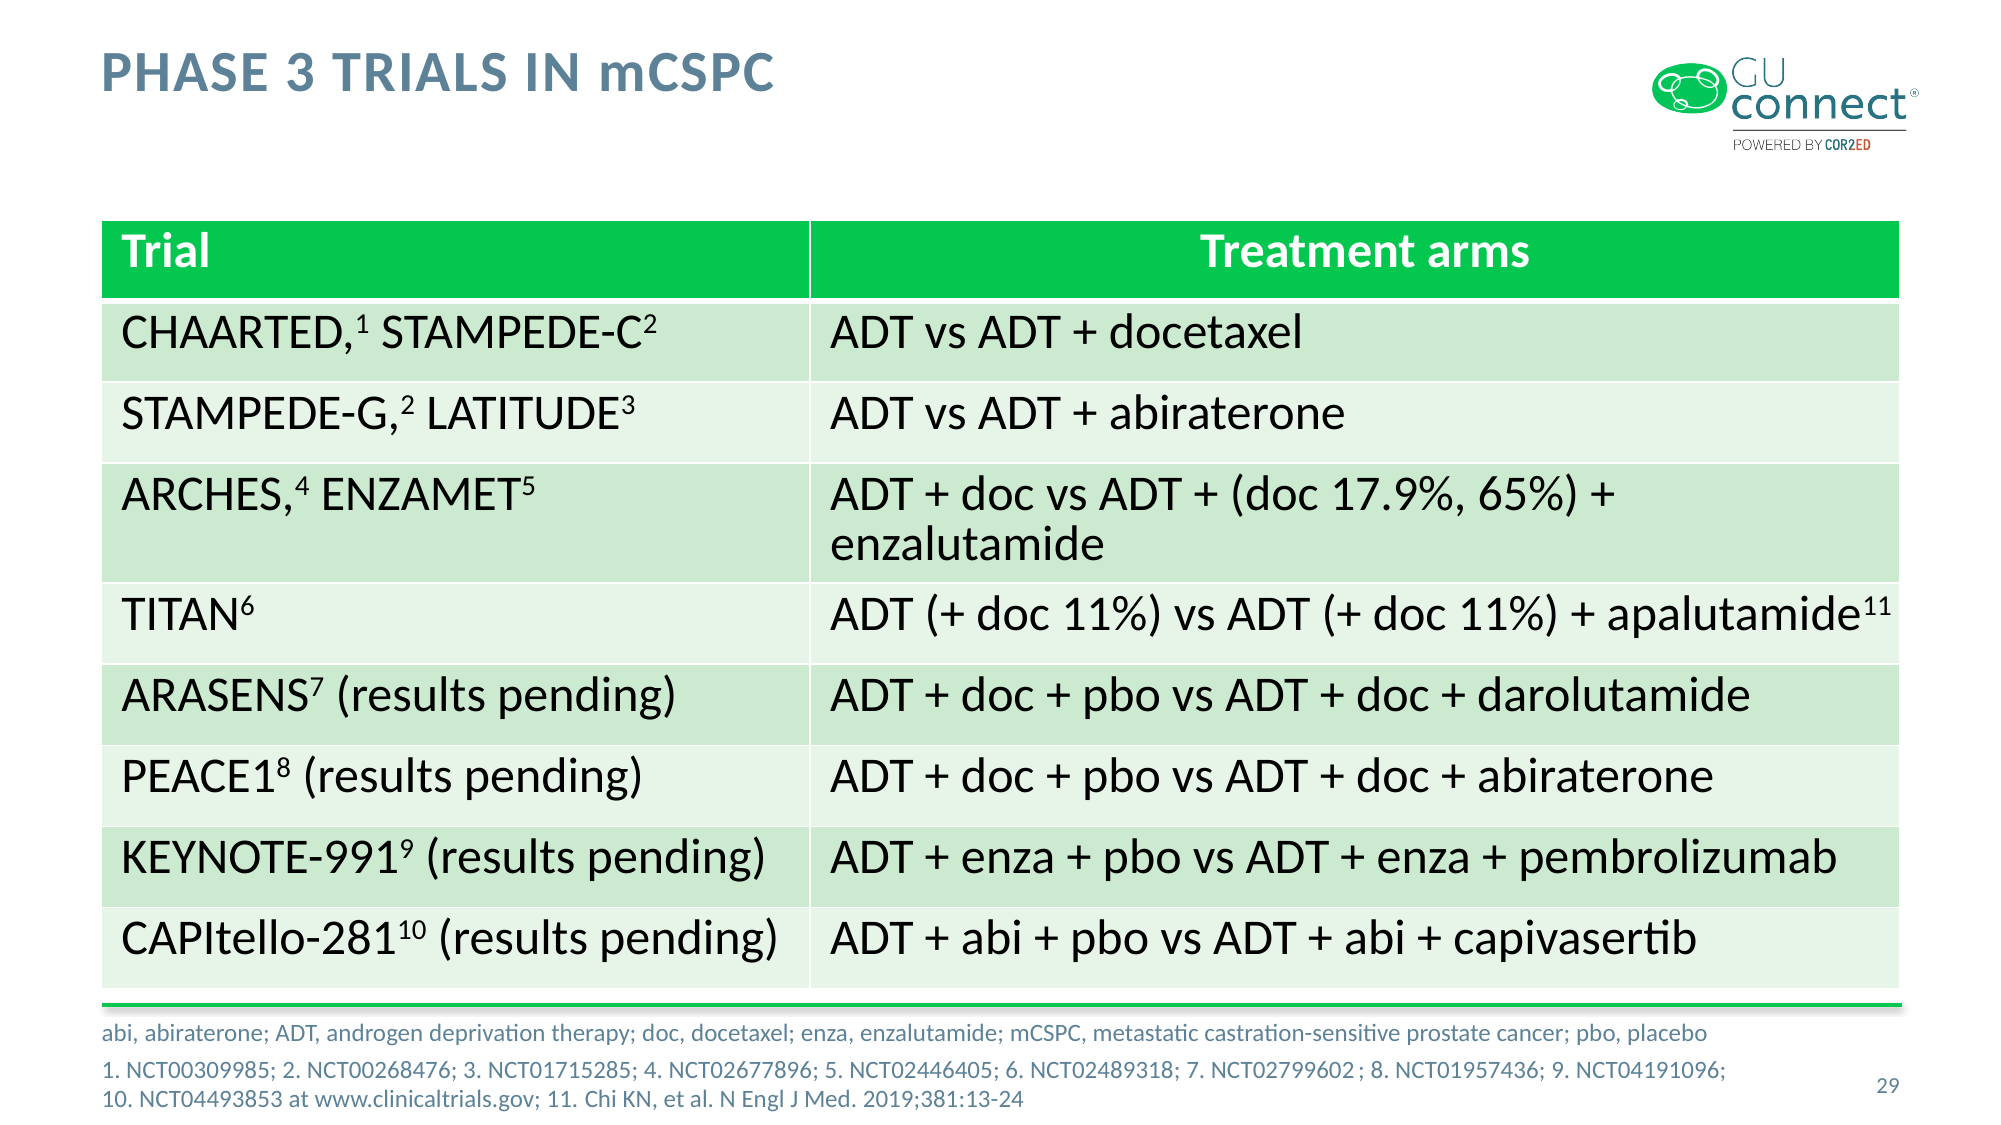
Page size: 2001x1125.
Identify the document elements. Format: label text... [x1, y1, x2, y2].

table_cell ADT (+ doc 11%) vs ADT (+ doc 11%) + apalutamide11 [811, 584, 1899, 663]
table_cell ARASENS7 (results pending) [102, 665, 809, 745]
title Phase 3 Trials in mCSPC [101, 40, 1536, 173]
table_cell PEACE18 (results pending) [102, 746, 809, 826]
table_cell ADT + doc + pbo vs ADT + doc + abiraterone [811, 746, 1899, 826]
table_cell CHAARTED,1 STAMPEDE-C2 [102, 304, 809, 381]
table_cell STAMPEDE-G,2 LATITUDE3 [102, 383, 809, 462]
table_cell TITAN6 [102, 584, 809, 663]
table_header Trial [102, 221, 809, 298]
table_header Treatment arms [811, 221, 1899, 298]
table_cell KEYNOTE-9919 (results pending) [102, 827, 809, 907]
table_cell ADT + doc + pbo vs ADT + doc + darolutamide [811, 665, 1899, 745]
picture [1639, 44, 1932, 163]
table_cell ADT vs ADT + abiraterone [811, 383, 1899, 462]
table_cell CAPItello-28110 (results pending) [102, 908, 809, 988]
table_cell ARCHES,4 ENZAMET5 [102, 464, 809, 582]
table_cell ADT + doc vs ADT + (doc 17.9%, 65%) + enzalutamide [811, 464, 1899, 582]
table_cell ADT + abi + pbo vs ADT + abi + capivasertib [811, 908, 1899, 988]
table_cell ADT vs ADT + docetaxel [811, 304, 1899, 381]
list abi, abiraterone; ADT, androgen deprivation therapy; doc, docetaxel; enza, enzalutamide; mCSPC, metastatic castration-sensitive prostate cancer; pbo, placebo 1. NCT00309985; 2. NCT00268476; 3. NCT01715285; 4. NCT02677896; 5. NCT02446405; 6. NCT02489318; 7. NCT02799602; 8. NCT01957436; 9. NCT04191096; 10. NCT04493853 at www.clinicaltrials.gov; 11. Chi KN, et al. N Engl J Med. 2019;381:13-24 [101, 1035, 1754, 1095]
slide_number 29 [1771, 1054, 1900, 1115]
table_cell ADT + enza + pbo vs ADT + enza + pembrolizumab [811, 827, 1899, 907]
